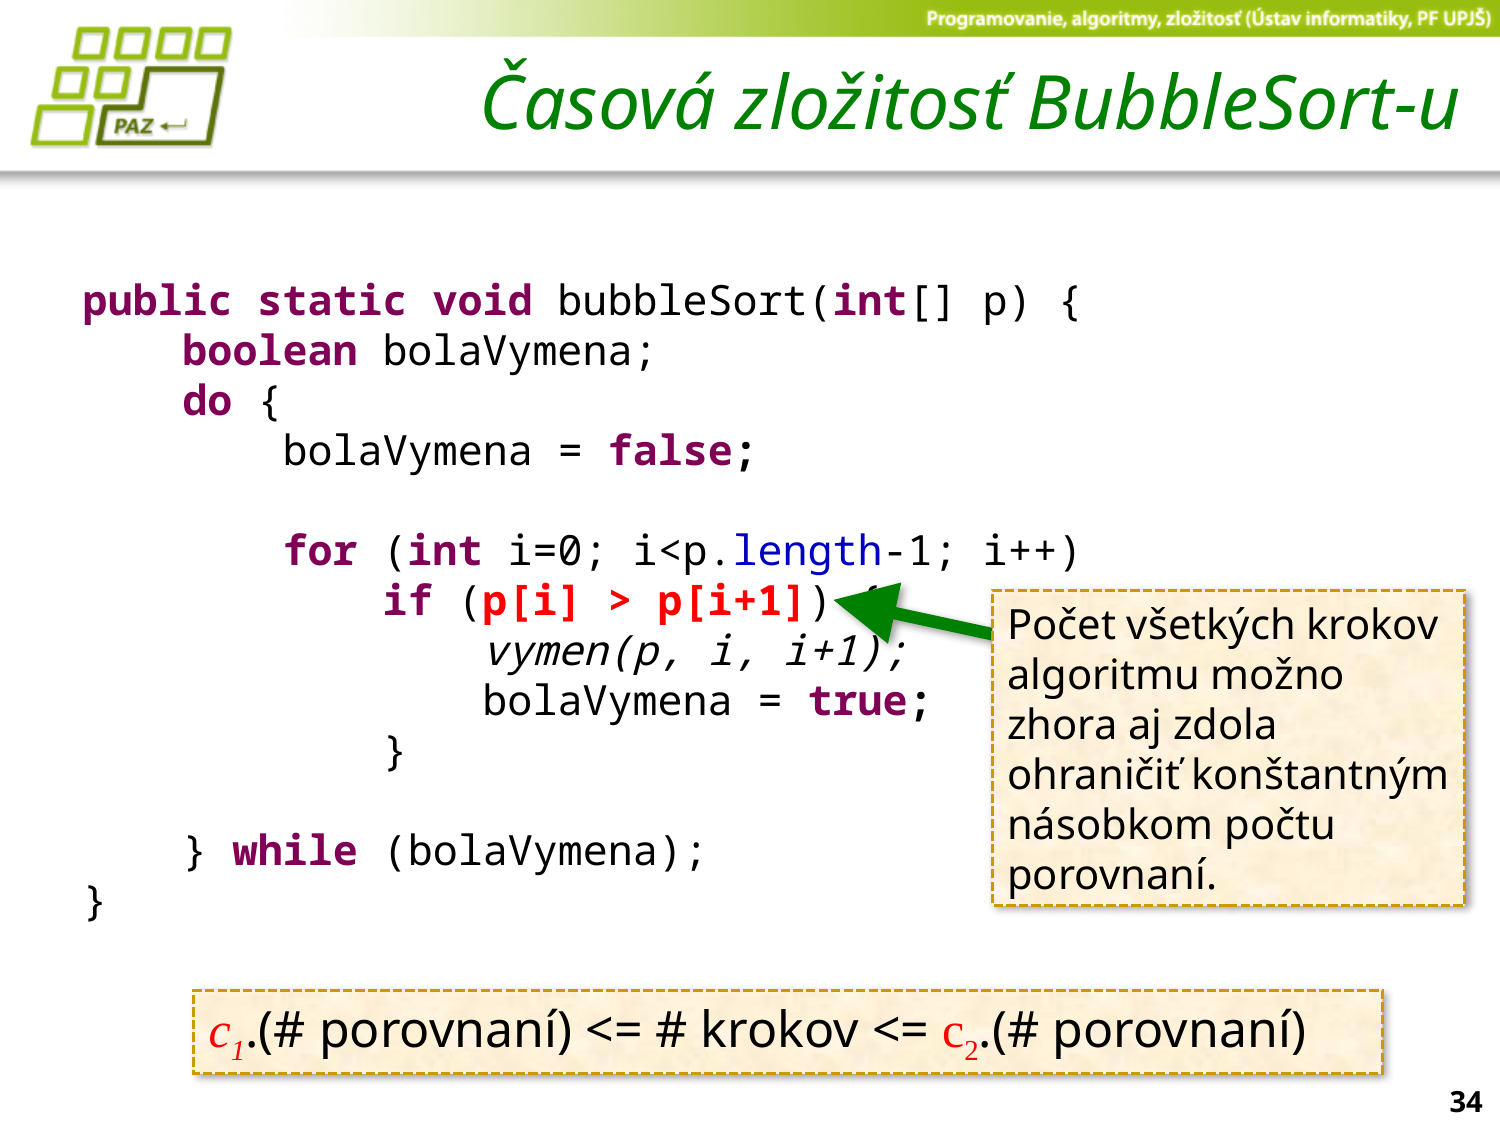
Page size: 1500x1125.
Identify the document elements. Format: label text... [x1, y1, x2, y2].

text_box public static void bubbleSort(int[] p) { boolean bolaVymena; do { bolaVymena = false; for (int i=0; i<p.length-1; i++) if (p[i] > p[i+1]) { vymen(p, i, i+1); bolaVymena = true; } } while (bolaVymena); } [67, 266, 1432, 932]
text_box [833, 594, 990, 634]
picture [0, 0, 1500, 1125]
text_box c1.(# porovnaní) <= # krokov <= c2.(# porovnaní) [193, 990, 1383, 1074]
text_box Počet všetkých krokov algoritmu možno zhora aj zdola ohraničiť konštantným násobkom počtu porovnaní. [992, 590, 1465, 906]
title Časová zložitosť BubbleSort-u [343, 46, 1477, 135]
